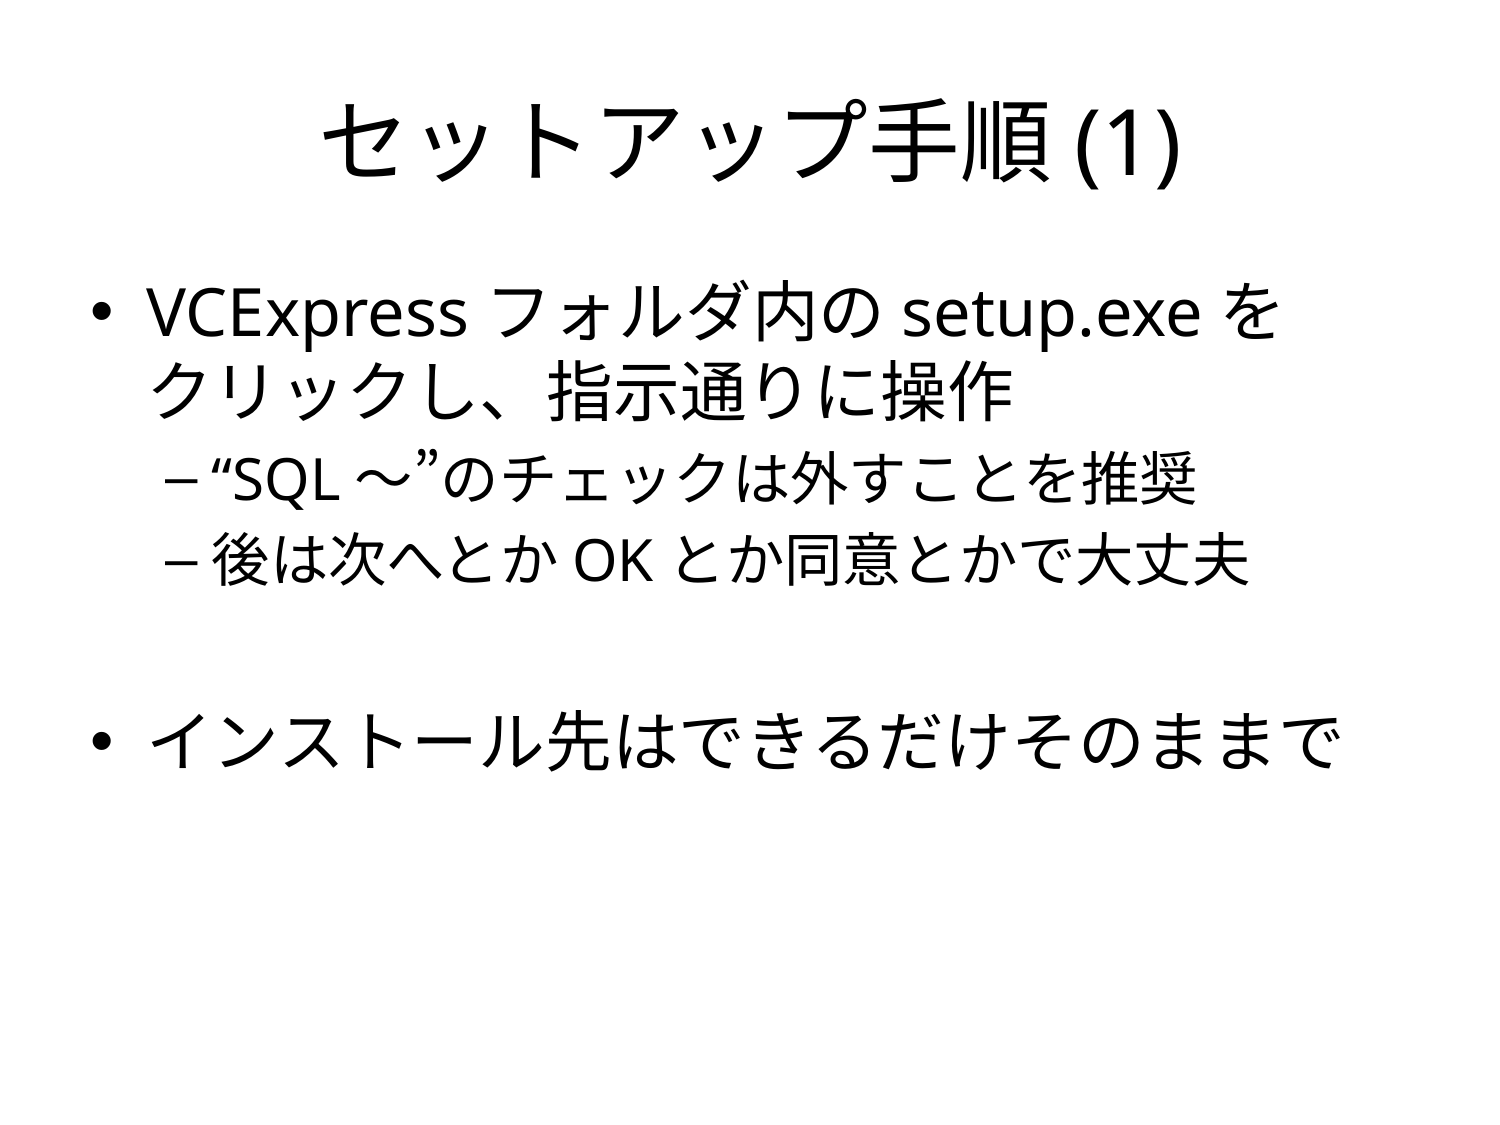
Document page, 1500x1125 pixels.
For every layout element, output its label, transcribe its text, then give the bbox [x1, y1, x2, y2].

title セットアップ手順(1) [75, 45, 1425, 233]
list VCExpressフォルダ内のsetup.exeを クリックし、指示通りに操作 “SQL～”のチェックは外すことを推奨 後は次へとかOKとか同意とかで大丈夫 インストール先はできるだけそのままで [75, 262, 1425, 1005]
